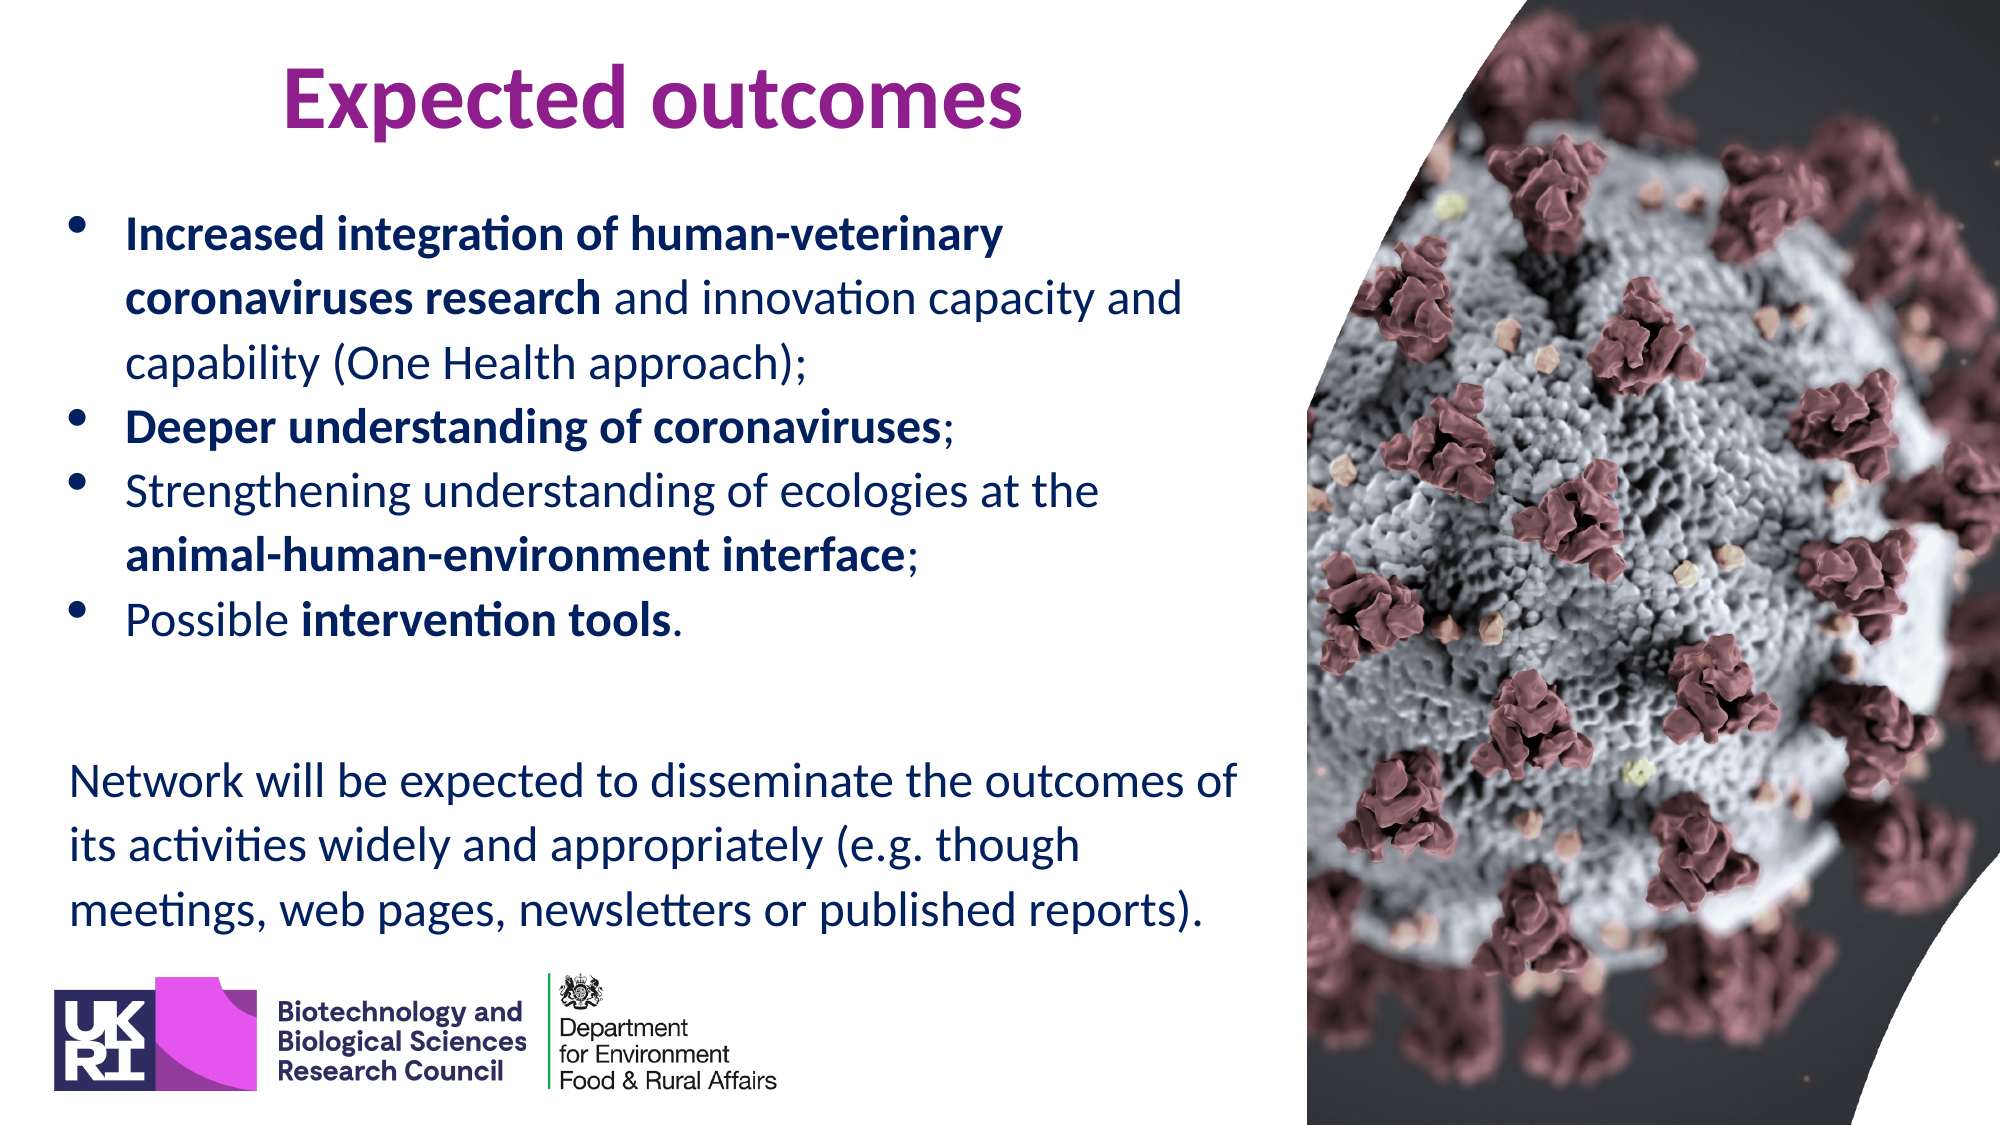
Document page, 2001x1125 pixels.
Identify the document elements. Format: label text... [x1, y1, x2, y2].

text_box Expected outcomes Increased integration of human-veterinary coronaviruses research and innovation capacity and capability (One Health approach); Deeper understanding of coronaviruses; Strengthening understanding of ecologies at the animal-human-environment interface; Possible intervention tools. Network will be expected to disseminate the outcomes of its activities widely and appropriately (e.g. though meetings, web pages, newsletters or published reports). [54, 29, 1252, 1116]
picture [1252, 0, 2000, 1125]
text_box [54, 943, 784, 1102]
